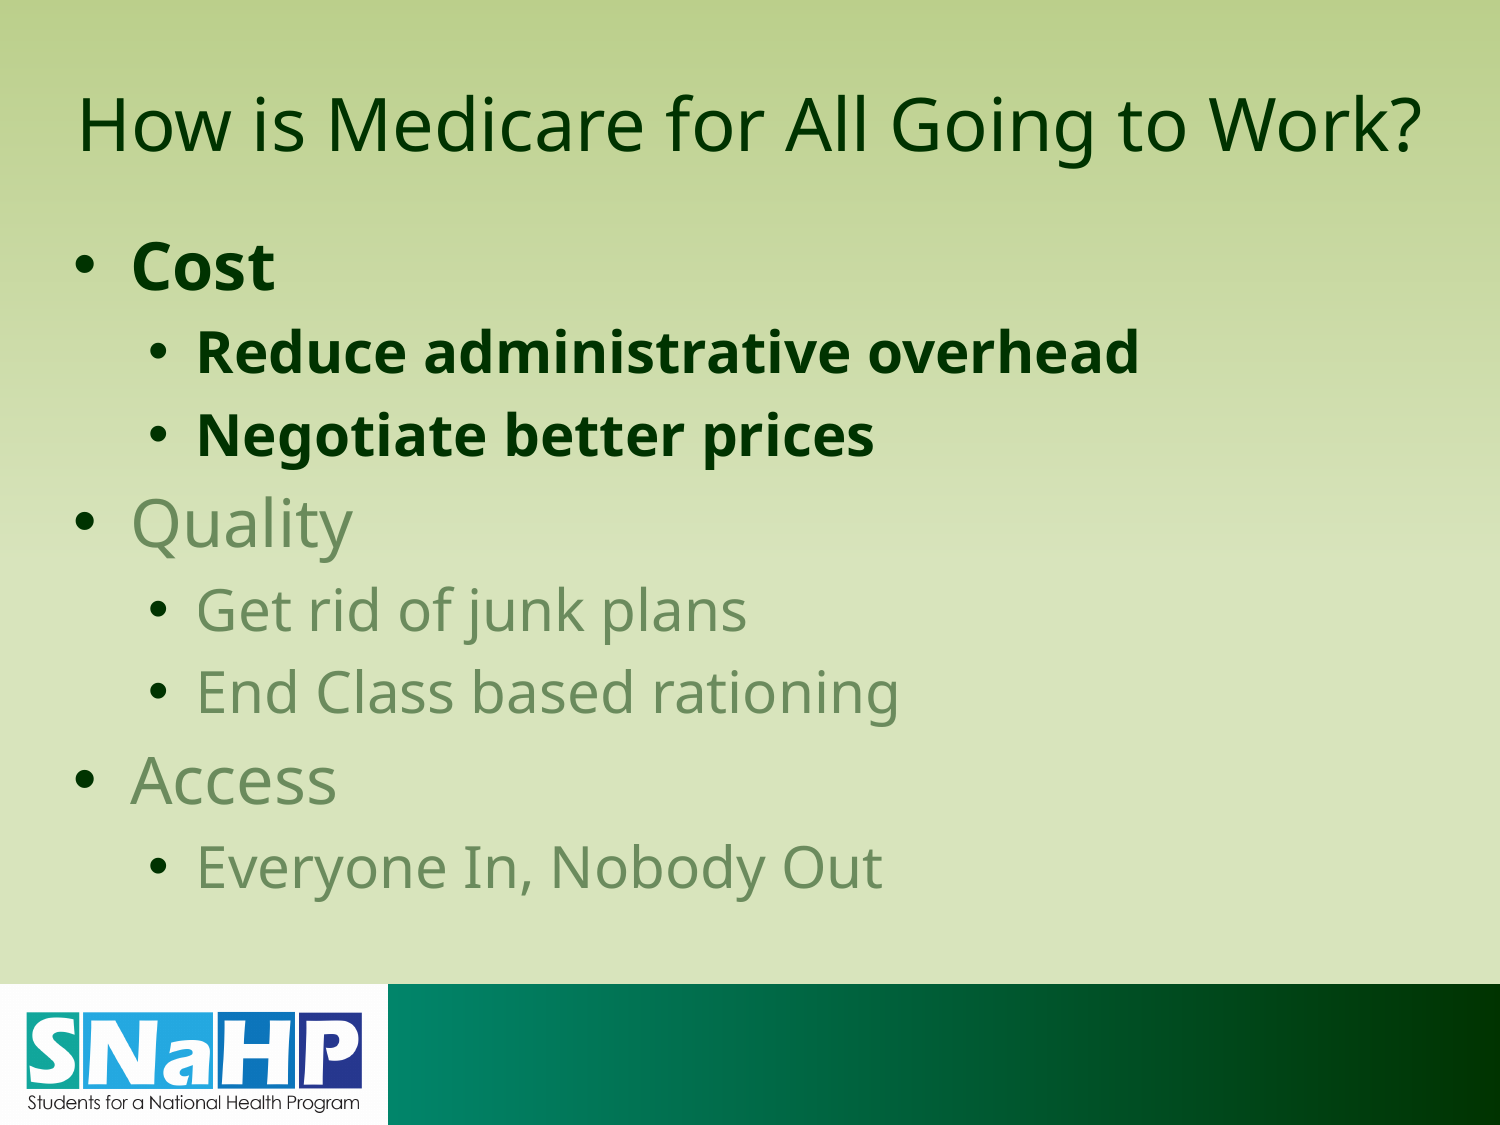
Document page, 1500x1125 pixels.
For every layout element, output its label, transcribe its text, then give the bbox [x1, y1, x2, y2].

title How is Medicare for All Going to Work? [58, 28, 1441, 215]
chart [1166, 984, 1171, 1125]
picture [0, 984, 388, 1125]
list Cost Reduce administrative overhead Negotiate better prices Quality Get rid of junk plans End Class based rationing Access Everyone In, Nobody Out [58, 215, 1441, 983]
